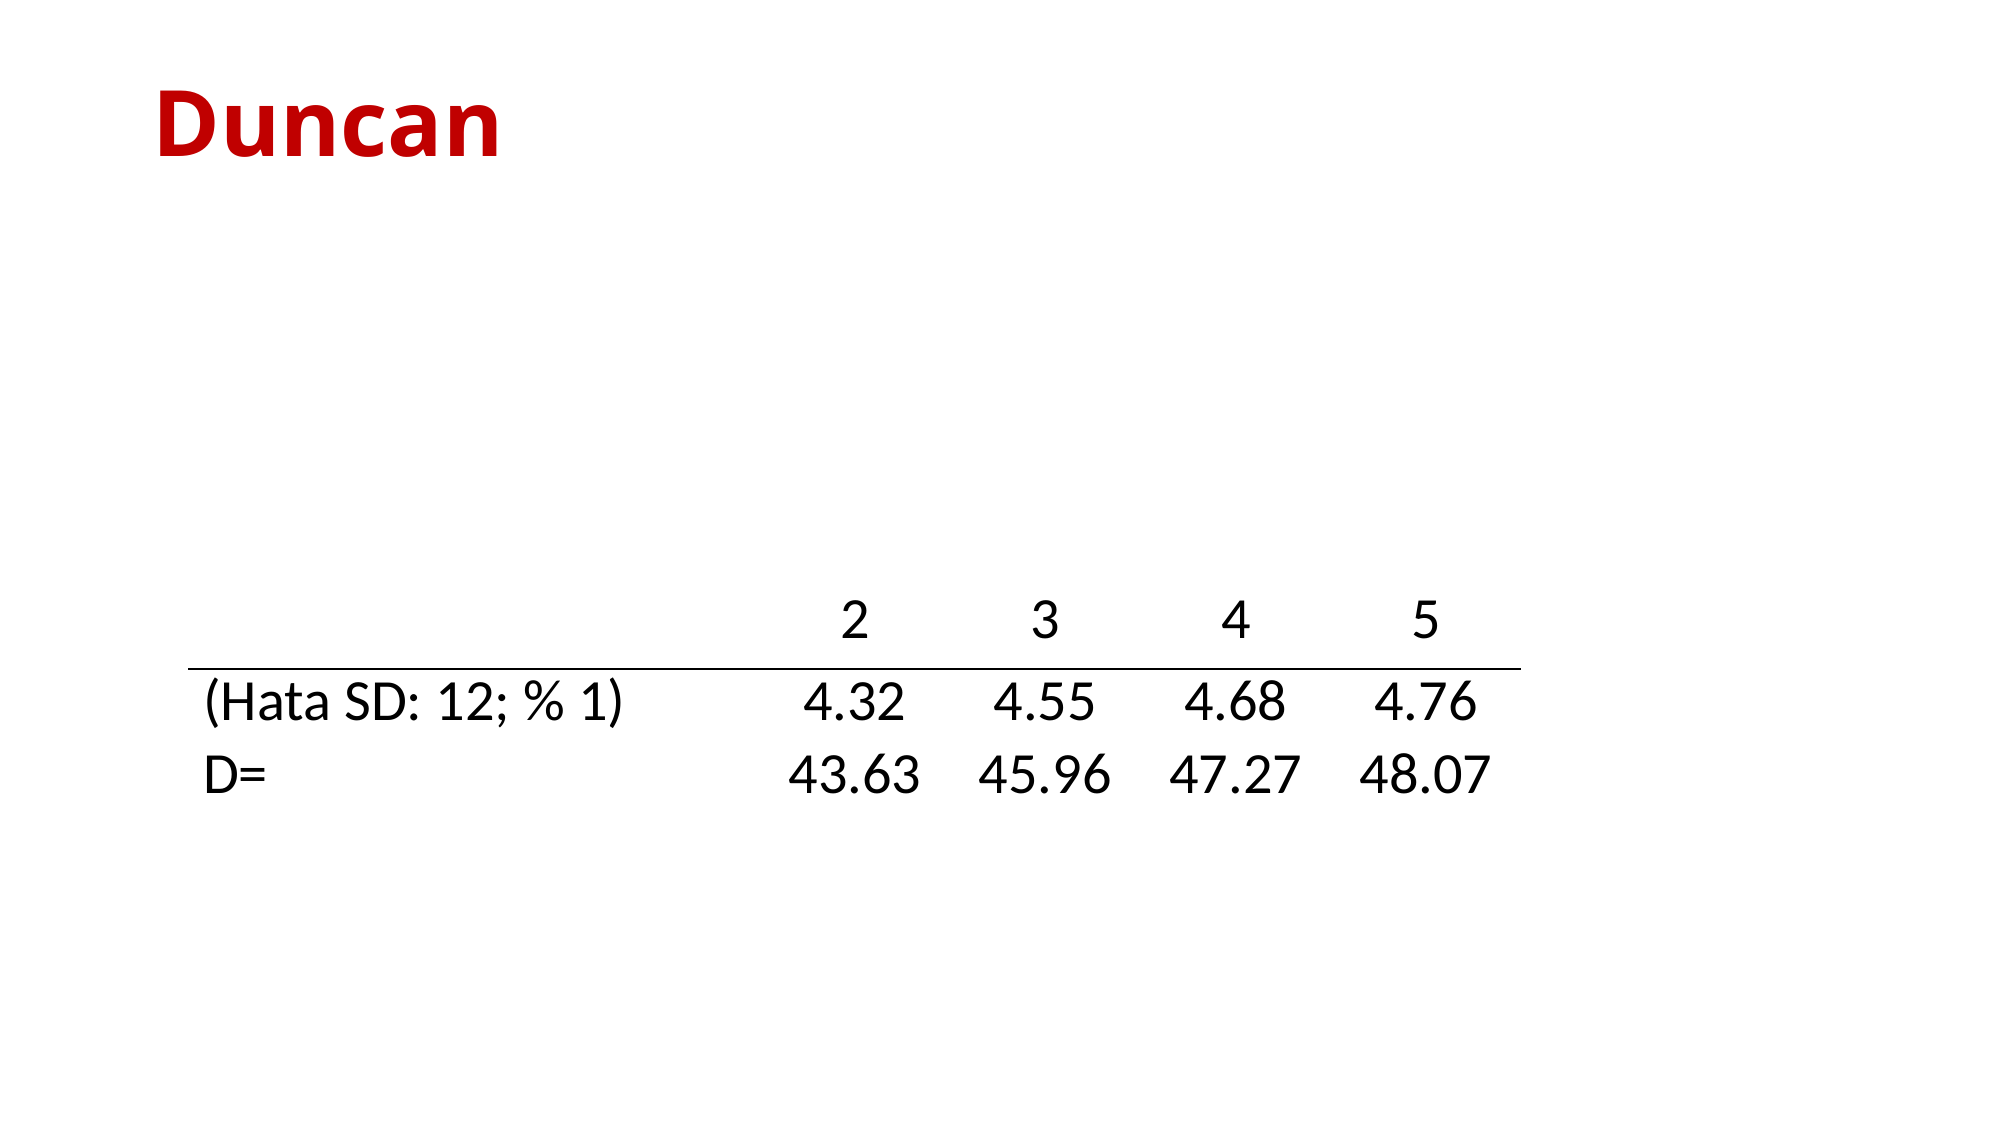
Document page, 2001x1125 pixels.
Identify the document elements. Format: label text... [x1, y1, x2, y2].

title Duncan [137, 59, 1863, 193]
